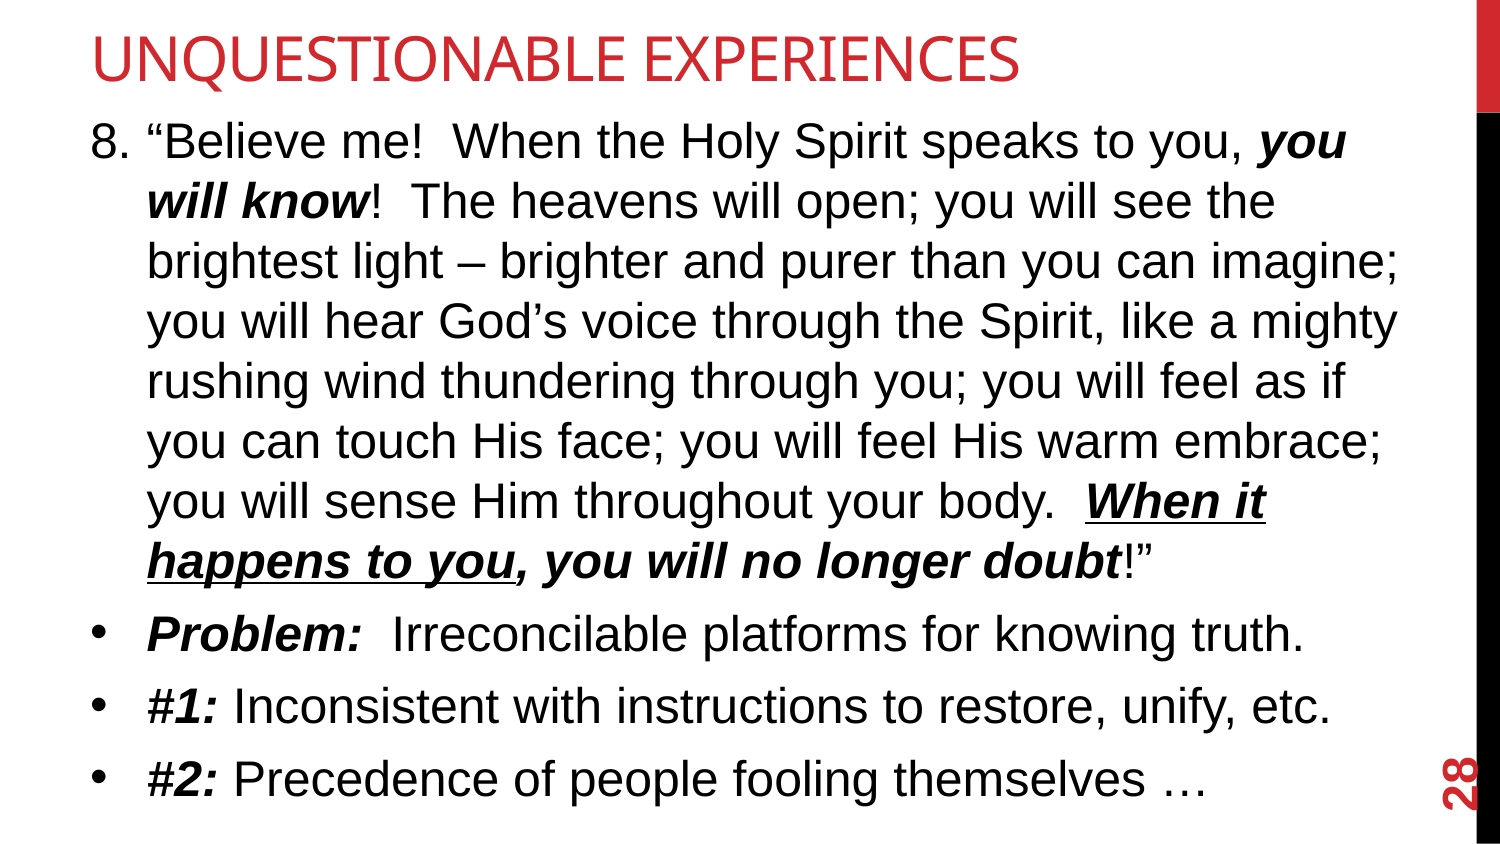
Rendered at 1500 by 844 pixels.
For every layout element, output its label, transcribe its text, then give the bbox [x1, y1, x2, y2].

slide_number 28 [1427, 665, 1488, 828]
list “Believe me! When the Holy Spirit speaks to you, you will know! The heavens will open; you will see the brightest light – brighter and purer than you can imagine; you will hear God’s voice through the Spirit, like a mighty rushing wind thundering through you; you will feel as if you can touch His face; you will feel His warm embrace; you will sense Him throughout your body. When it happens to you, you will no longer doubt!” Problem: Irreconcilable platforms for knowing truth. #1: Inconsistent with instructions to restore, unify, etc. #2: Precedence of people fooling themselves … [75, 101, 1425, 811]
title Unquestionable Experiences [75, 11, 1425, 101]
